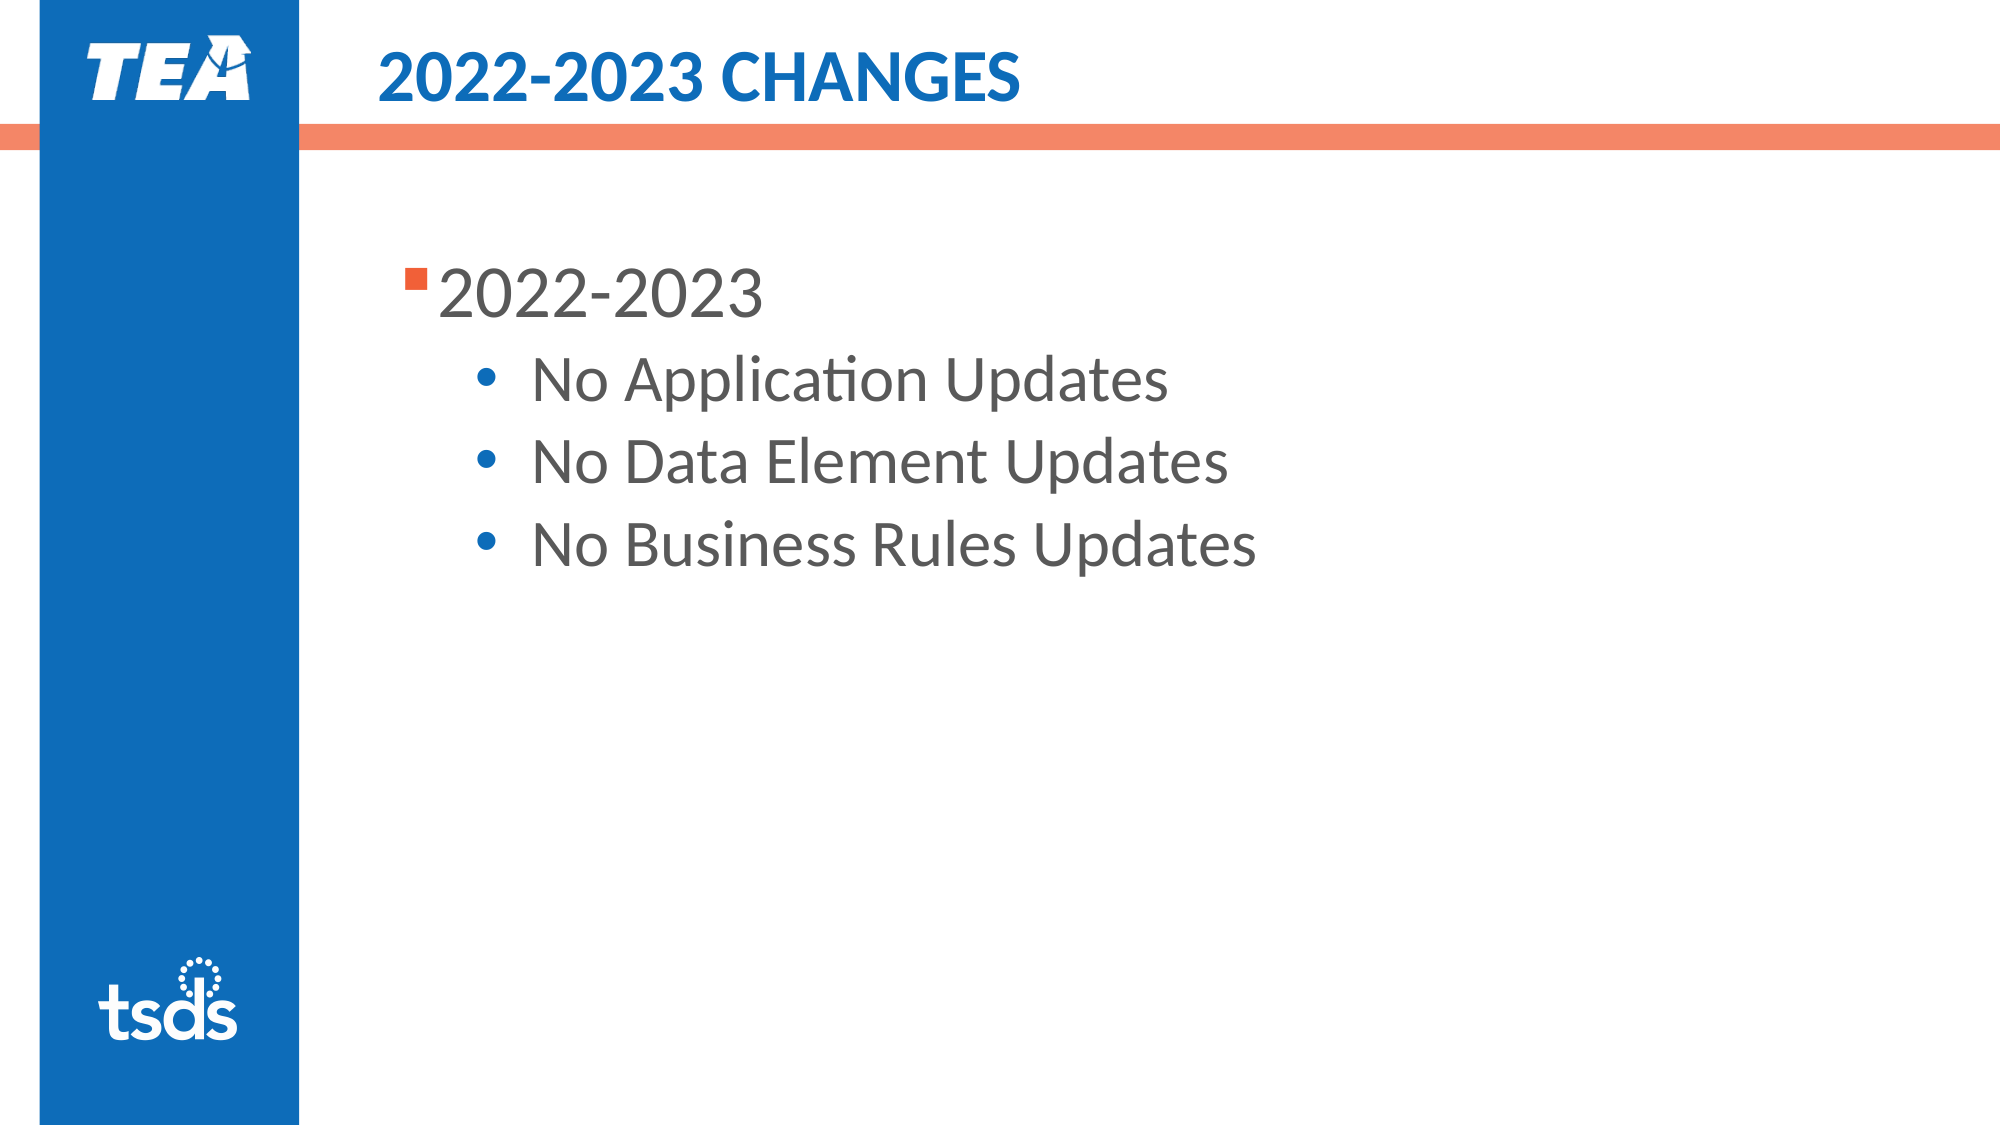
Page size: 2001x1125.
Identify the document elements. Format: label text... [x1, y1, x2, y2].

title 2022-2023 CHANGES [362, 32, 1924, 122]
picture [86, 34, 251, 100]
picture [98, 957, 241, 1045]
list 2022-2023 No Application Updates No Data Element Updates No Business Rules Updates [385, 245, 1860, 960]
